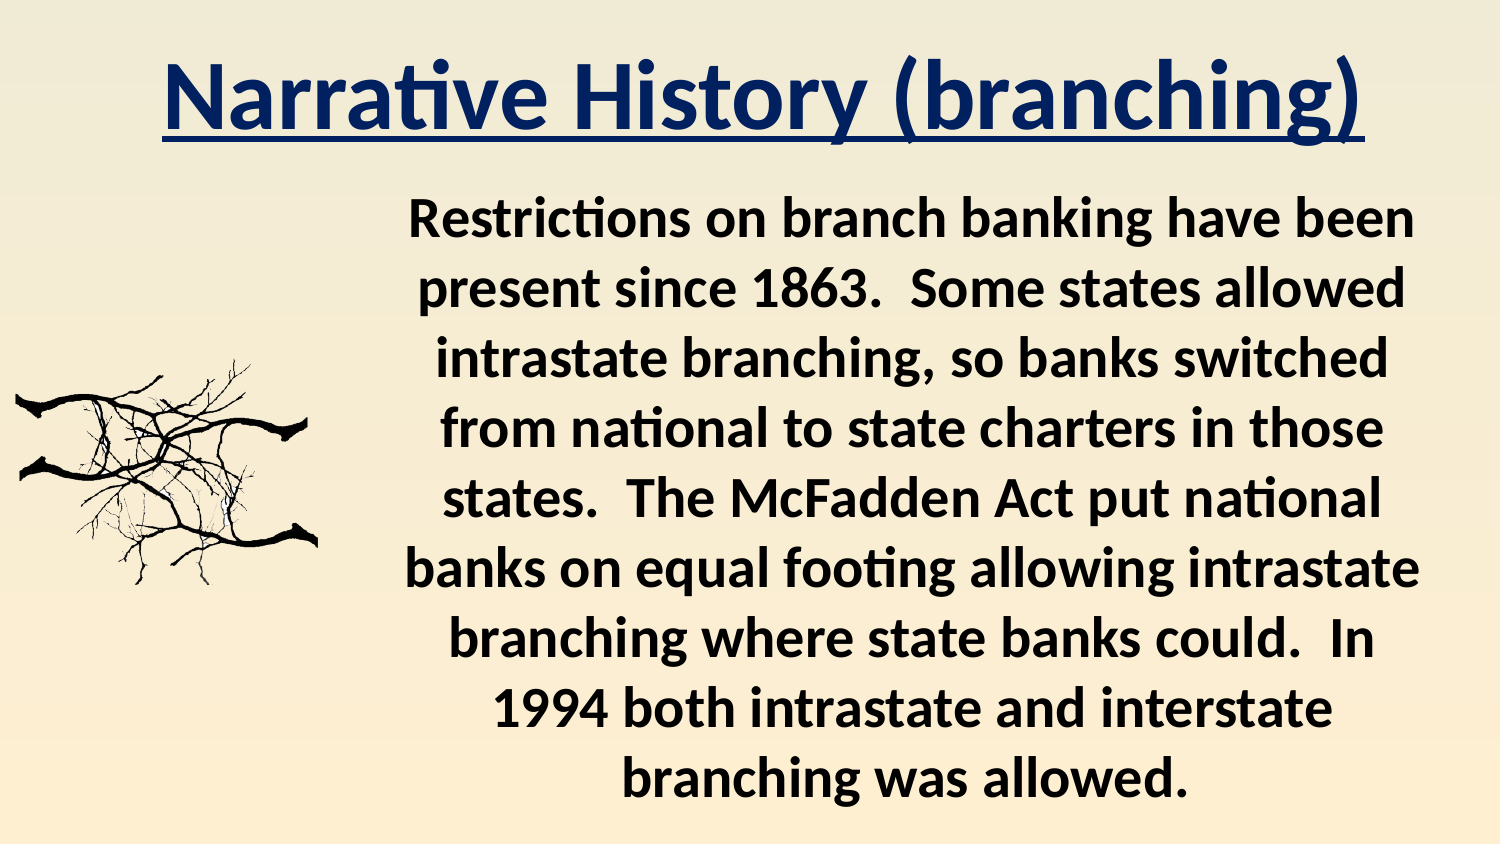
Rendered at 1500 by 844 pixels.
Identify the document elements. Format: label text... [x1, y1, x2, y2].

picture [12, 349, 326, 585]
text_box Restrictions on branch banking have been present since 1863. Some states allowed intrastate branching, so banks switched from national to state charters in those states. The McFadden Act put national banks on equal footing allowing intrastate branching where state banks could. In 1994 both intrastate and interstate branching was allowed. [375, 171, 1450, 817]
text_box Narrative History (branching) [147, 21, 1381, 157]
